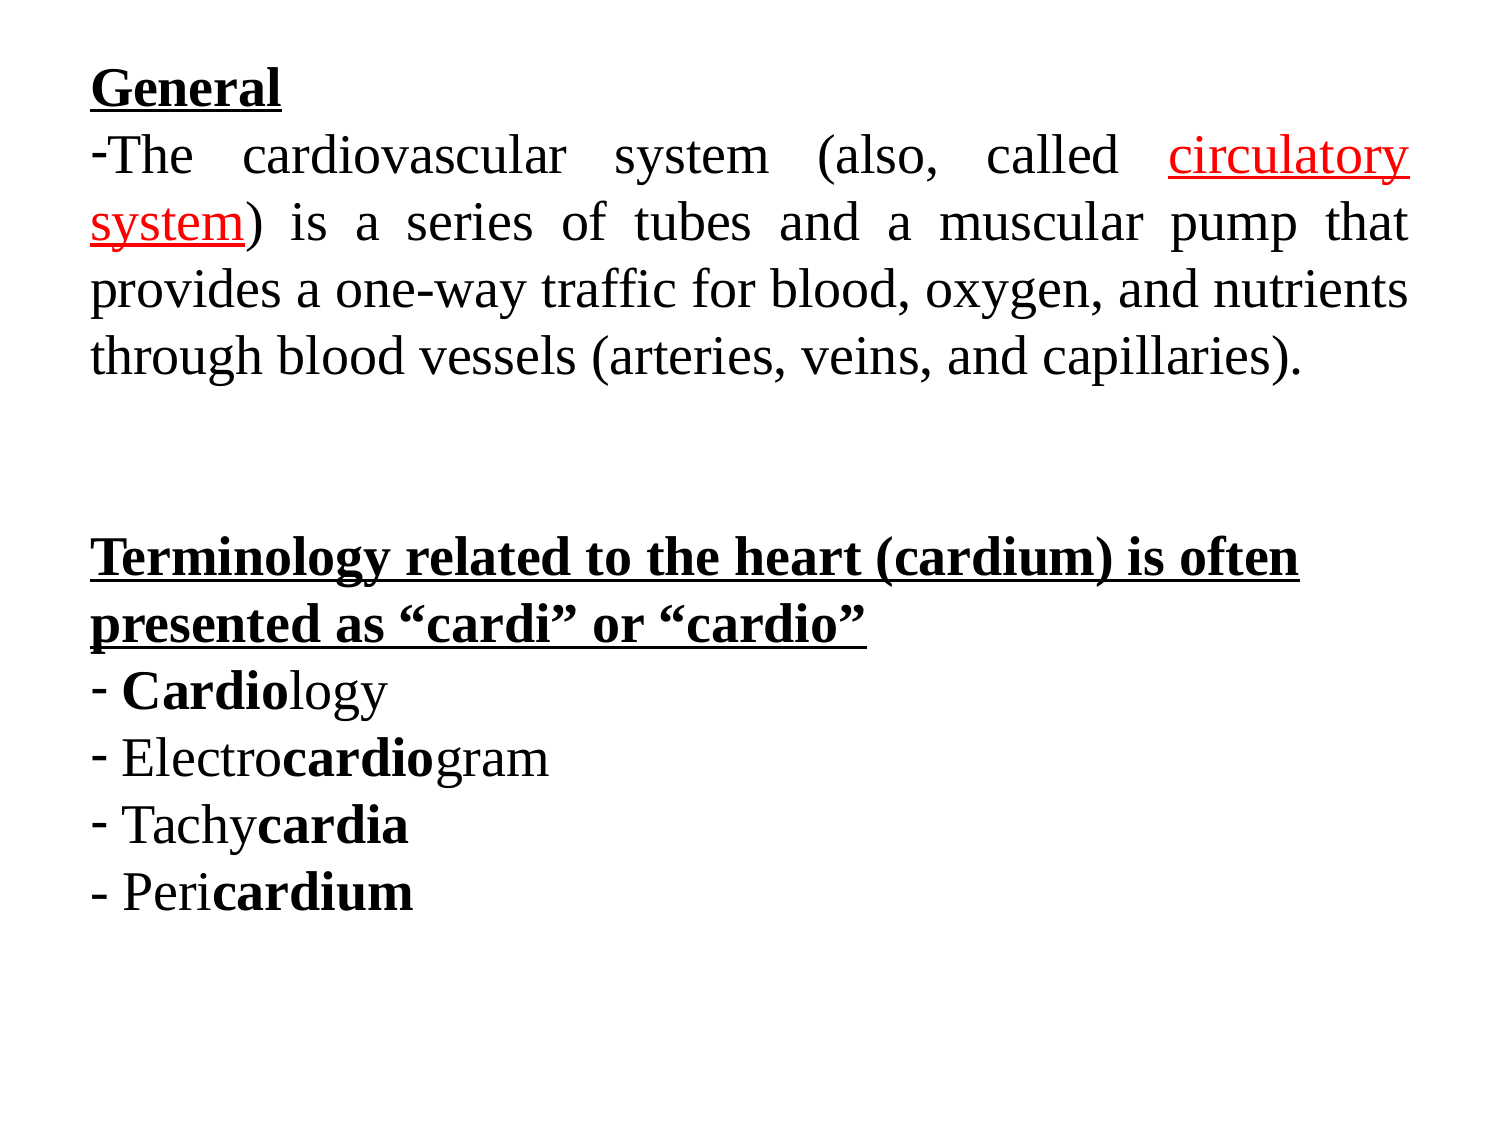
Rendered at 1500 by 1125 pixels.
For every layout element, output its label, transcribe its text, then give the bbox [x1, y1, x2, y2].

list General The cardiovascular system (also, called circulatory system) is a series of tubes and a muscular pump that provides a one-way traffic for blood, oxygen, and nutrients through blood vessels (arteries, veins, and capillaries). Terminology related to the heart (cardium) is often presented as “cardi” or “cardio” Cardiology Electrocardiogram Tachycardia - Pericardium [75, 42, 1425, 1005]
